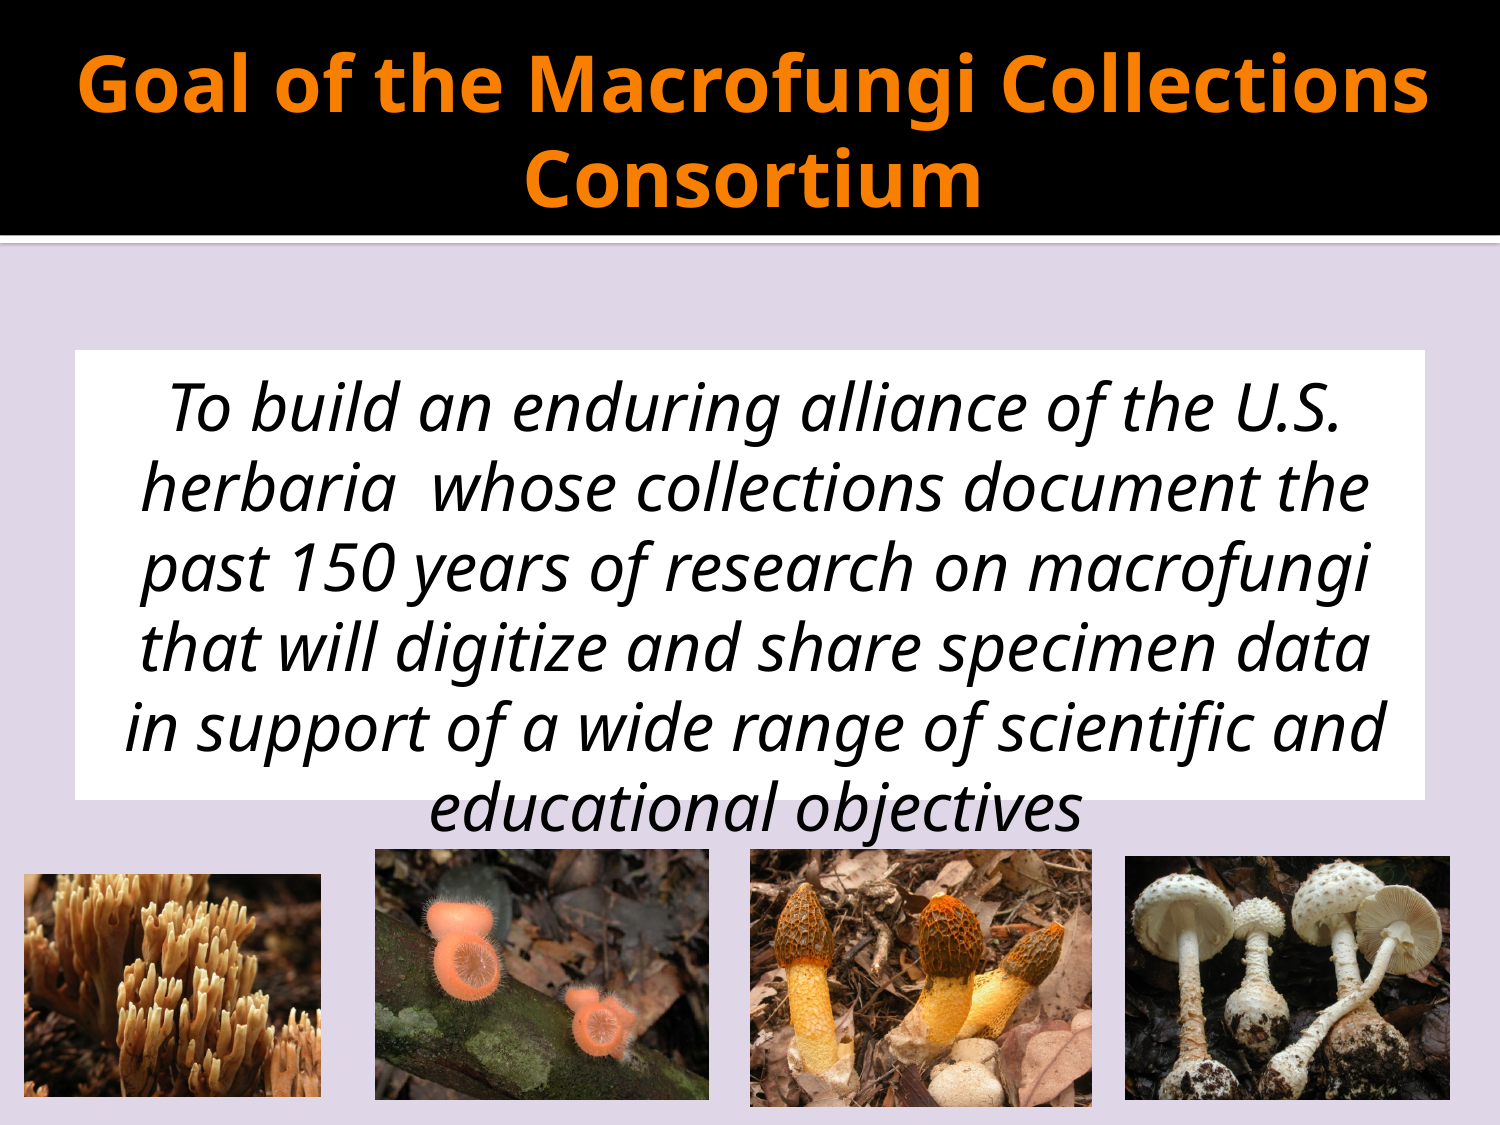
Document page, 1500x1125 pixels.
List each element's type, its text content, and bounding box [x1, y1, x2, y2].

list To build an enduring alliance of the U.S. herbaria whose collections document the past 150 years of research on macrofungi that will digitize and share specimen data in support of a wide range of scientific and educational objectives [75, 350, 1425, 800]
picture [1124, 856, 1450, 1100]
picture [749, 849, 1092, 1107]
title Goal of the Macrofungi Collections Consortium [0, 25, 1500, 231]
picture [374, 849, 709, 1100]
picture [24, 874, 321, 1097]
